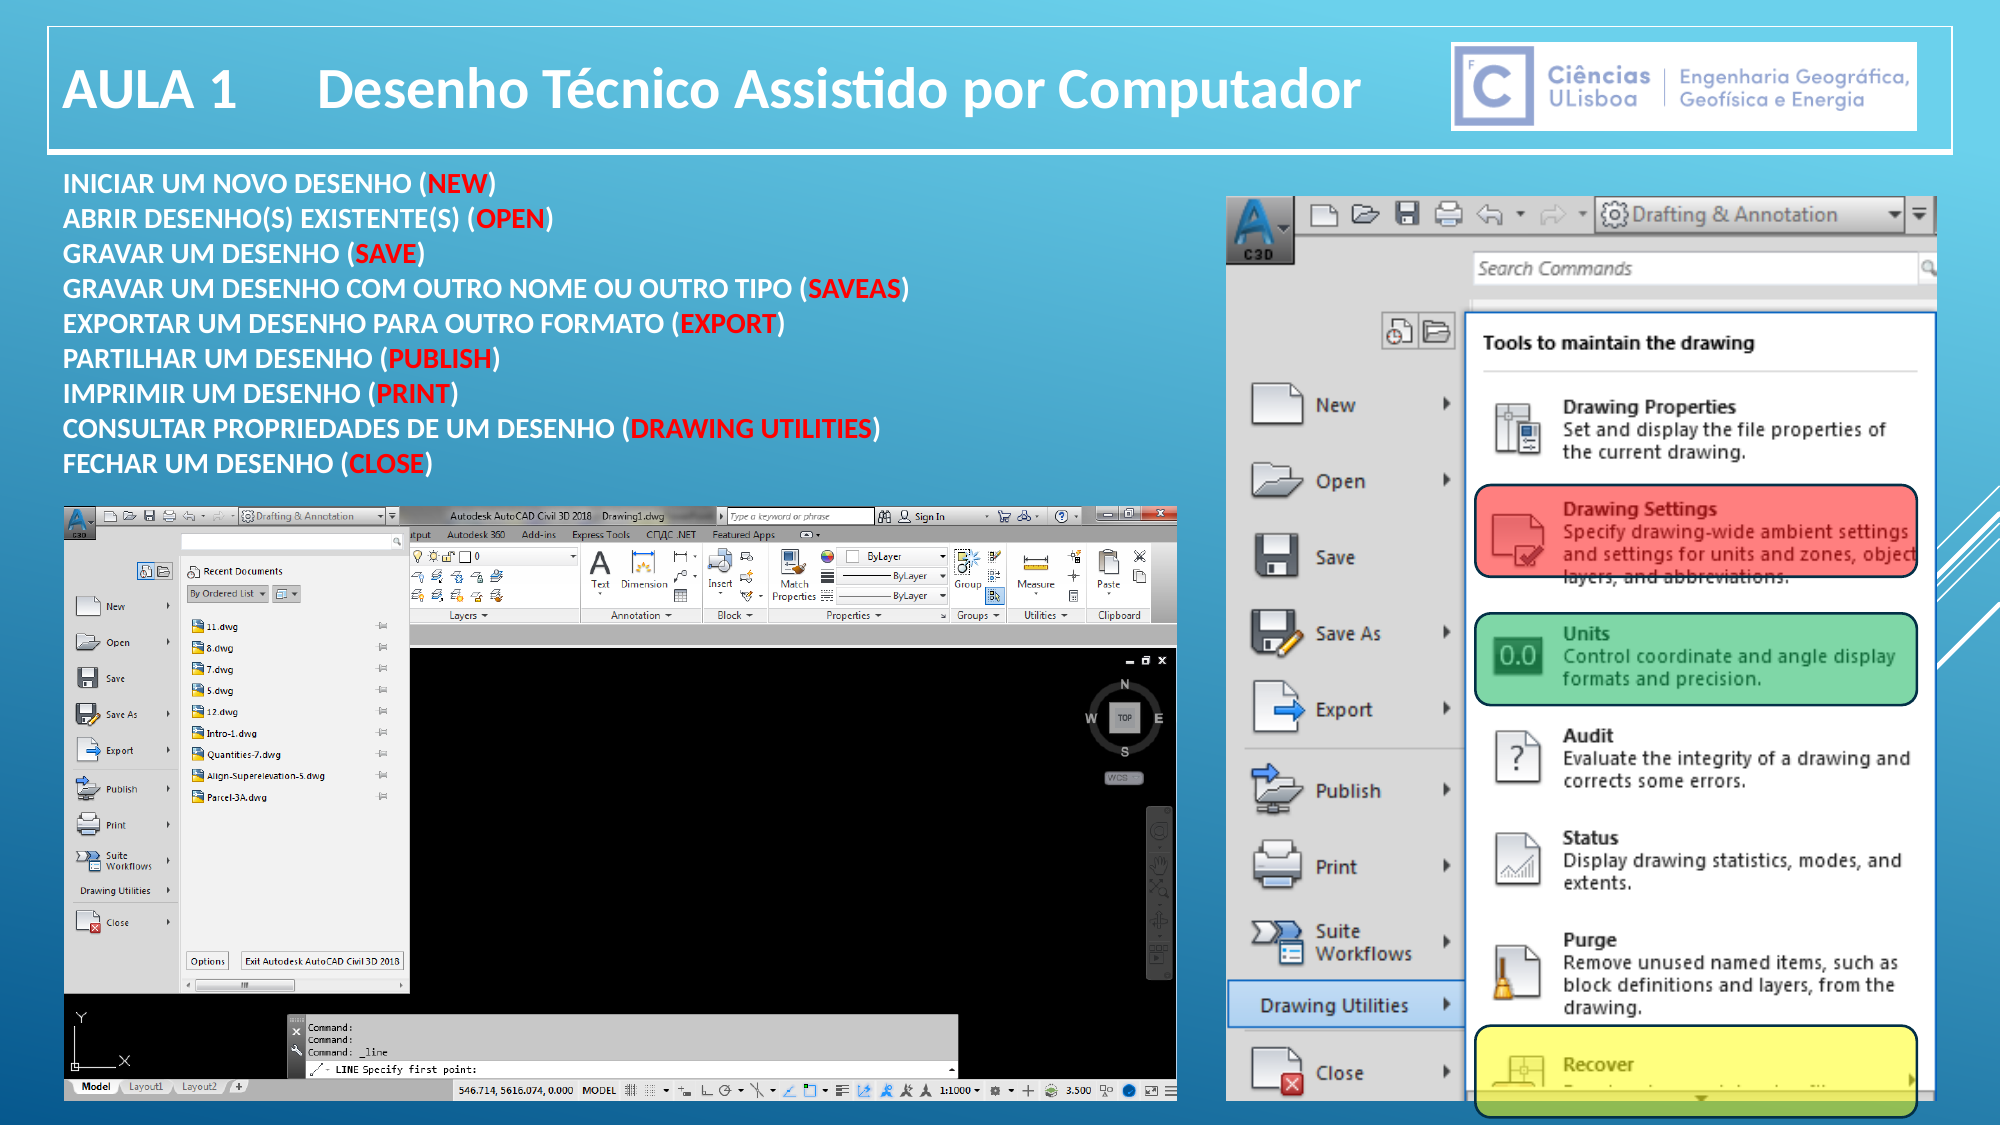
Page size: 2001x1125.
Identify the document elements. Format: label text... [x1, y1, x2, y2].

text_box [1474, 1101, 1919, 1119]
text_box INICIAR UM NOVO DESENHO (NEW) ABRIR DESENHO(S) EXISTENTE(S) (OPEN) GRAVAR UM DESENHO (SAVE) GRAVAR UM DESENHO COM OUTRO NOME OU OUTRO TIPO (SAVEAS) EXPORTAR UM DESENHO PARA OUTRO FORMATO (EXPORT) PARTILHAR UM DESENHO (PUBLISH) IMPRIMIR UM DESENHO (PRINT) CONSULTAR PROPRIEDADES DE UM DESENHO (DRAWING UTILITIES) FECHAR UM DESENHO (CLOSE) [48, 157, 1069, 527]
table_header [49, 27, 1951, 149]
picture [1477, 1028, 1915, 1101]
picture [1226, 196, 1937, 1101]
picture [1451, 42, 1918, 131]
picture [64, 506, 1177, 1101]
text_box AULA 1 Desenho Técnico Assistido por Computador [48, 155, 1917, 198]
